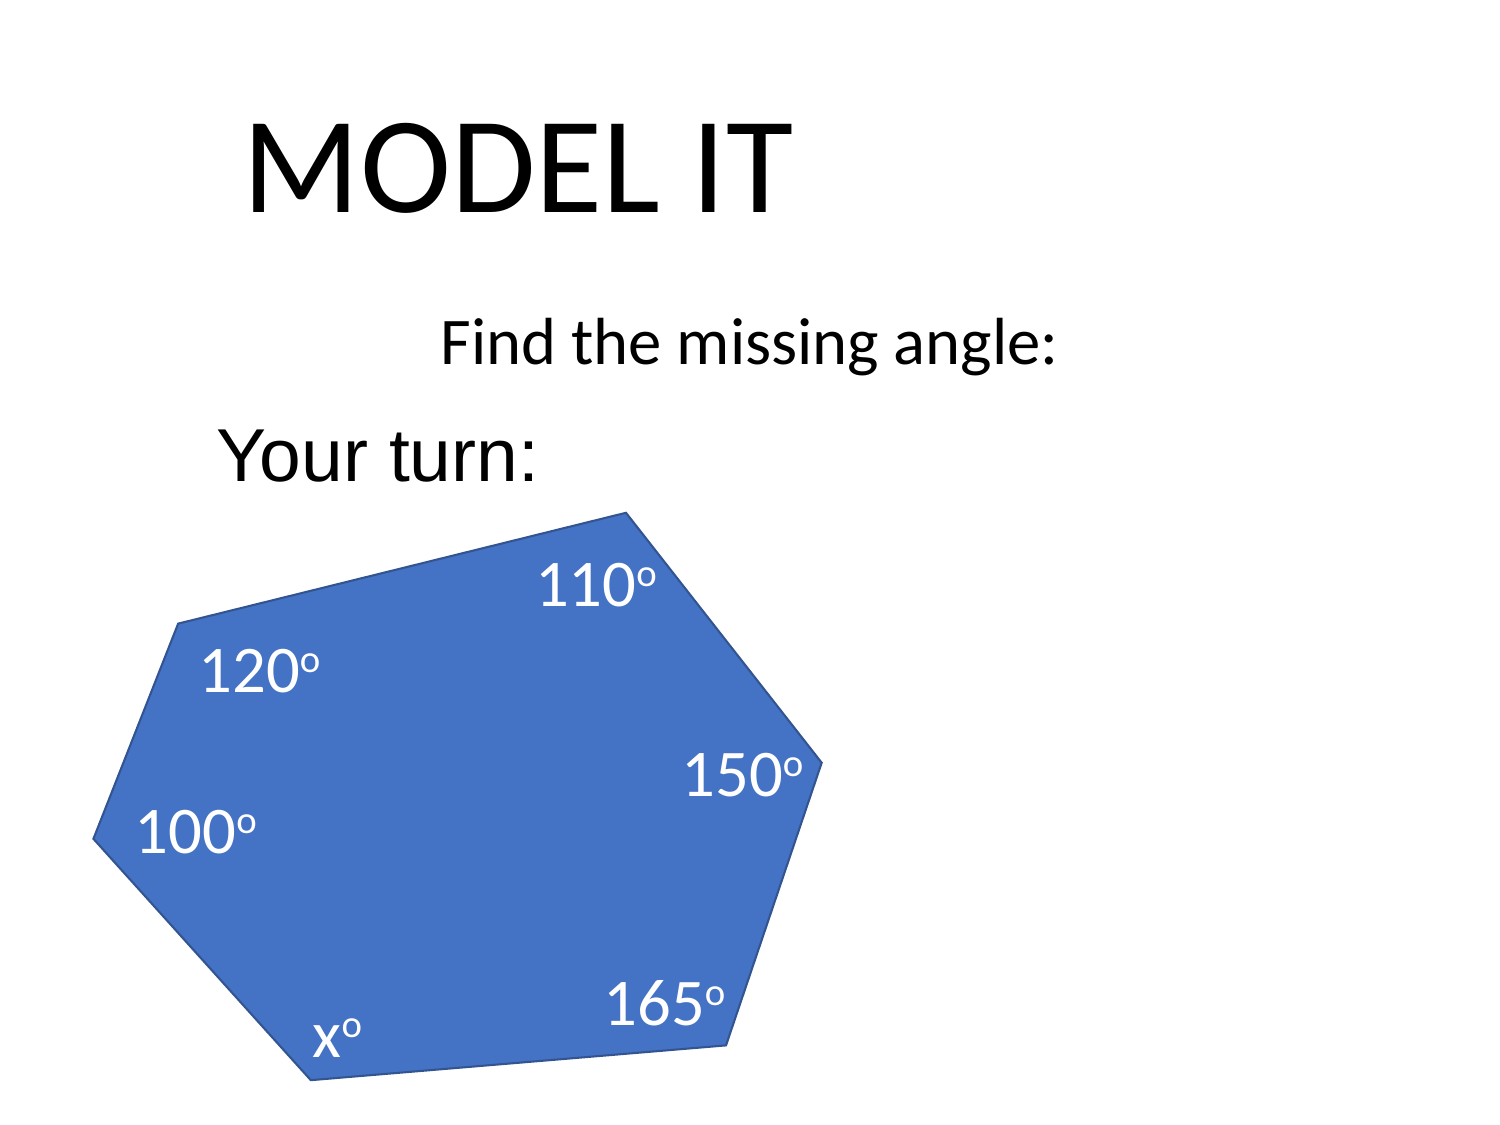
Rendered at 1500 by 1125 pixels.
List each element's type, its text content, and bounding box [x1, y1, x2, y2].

text_box MODEL IT [42, 67, 994, 248]
text_box 110o [520, 532, 672, 628]
text_box Your turn: [0, 399, 757, 684]
text_box [92, 678, 805, 1076]
text_box 100o [120, 779, 272, 875]
text_box 120o [183, 618, 336, 713]
text_box xo [297, 983, 377, 1078]
text_box 165o [588, 950, 740, 1046]
text_box Find the missing angle: [0, 290, 1500, 386]
text_box 150o [666, 722, 819, 817]
text_box [819, 757, 823, 774]
text_box [307, 1078, 350, 1082]
